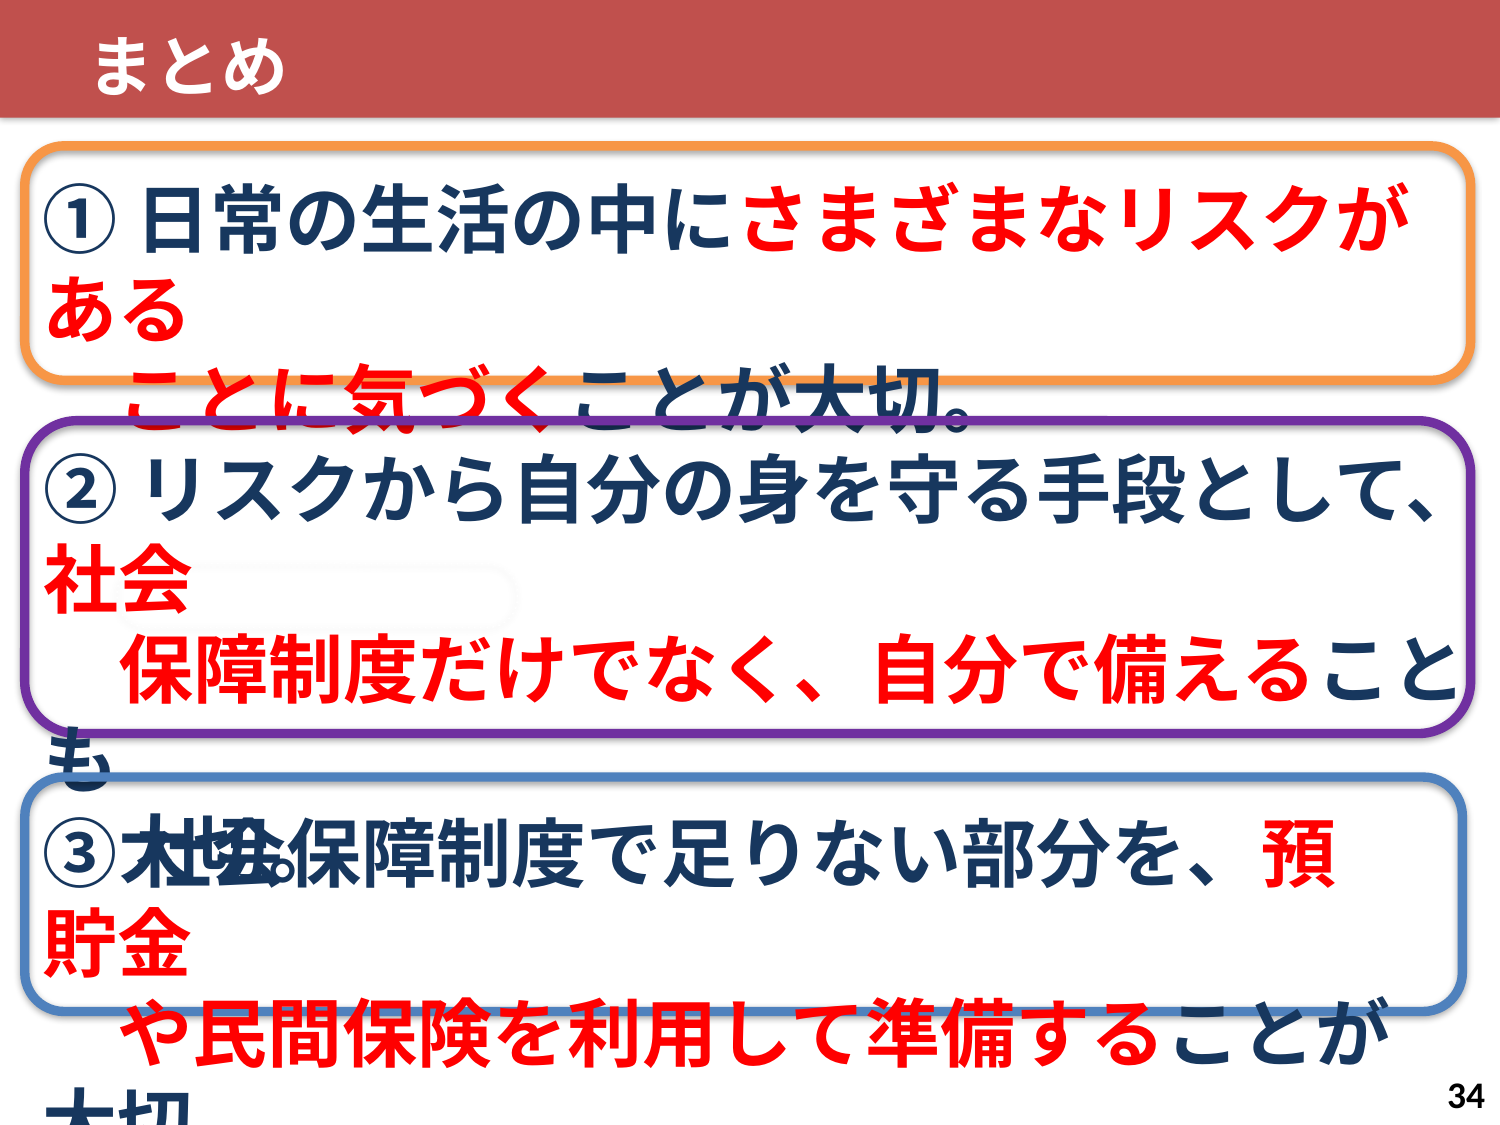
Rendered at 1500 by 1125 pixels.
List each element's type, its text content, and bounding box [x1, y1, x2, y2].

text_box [24, 420, 1484, 734]
text_box まとめ [71, 3, 1183, 126]
slide_number 34 [1162, 1063, 1500, 1123]
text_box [24, 776, 1463, 1012]
text_box [0, 0, 1500, 118]
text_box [24, 145, 1471, 381]
